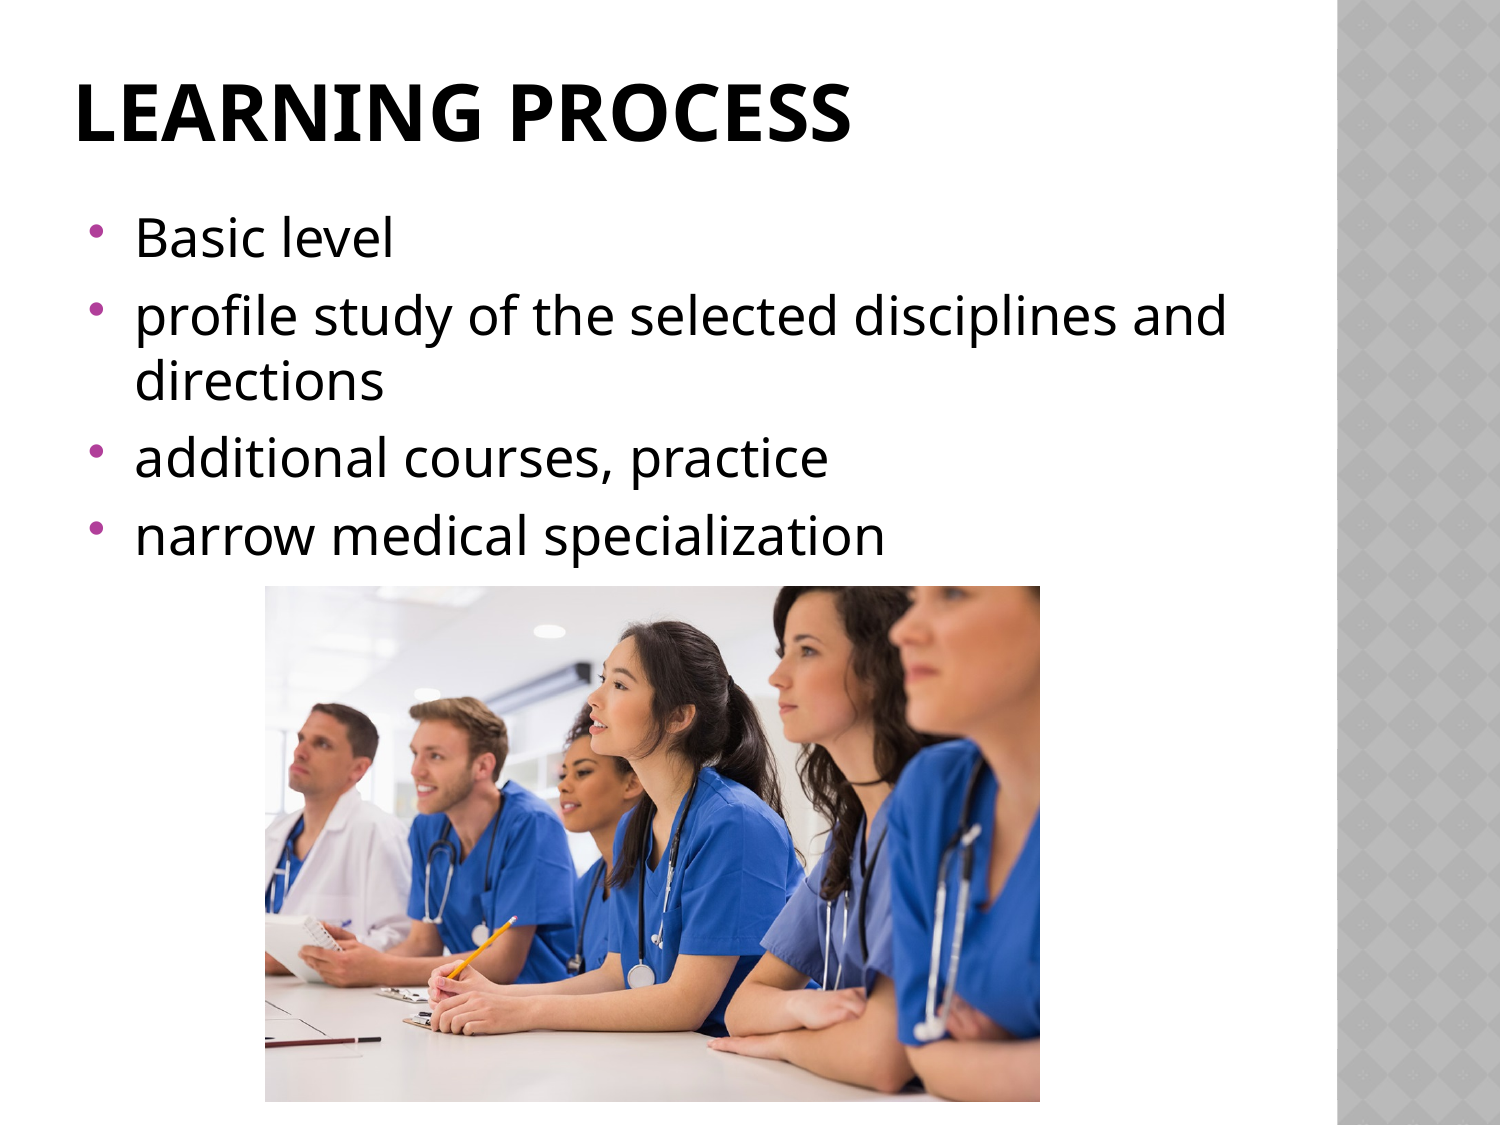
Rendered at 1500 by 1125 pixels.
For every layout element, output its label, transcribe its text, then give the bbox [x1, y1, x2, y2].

list Basic level profile study of the selected disciplines and directions additional courses, practice narrow medical specialization [75, 196, 1263, 610]
title Learning process [64, 30, 1253, 158]
picture [265, 585, 1040, 1103]
